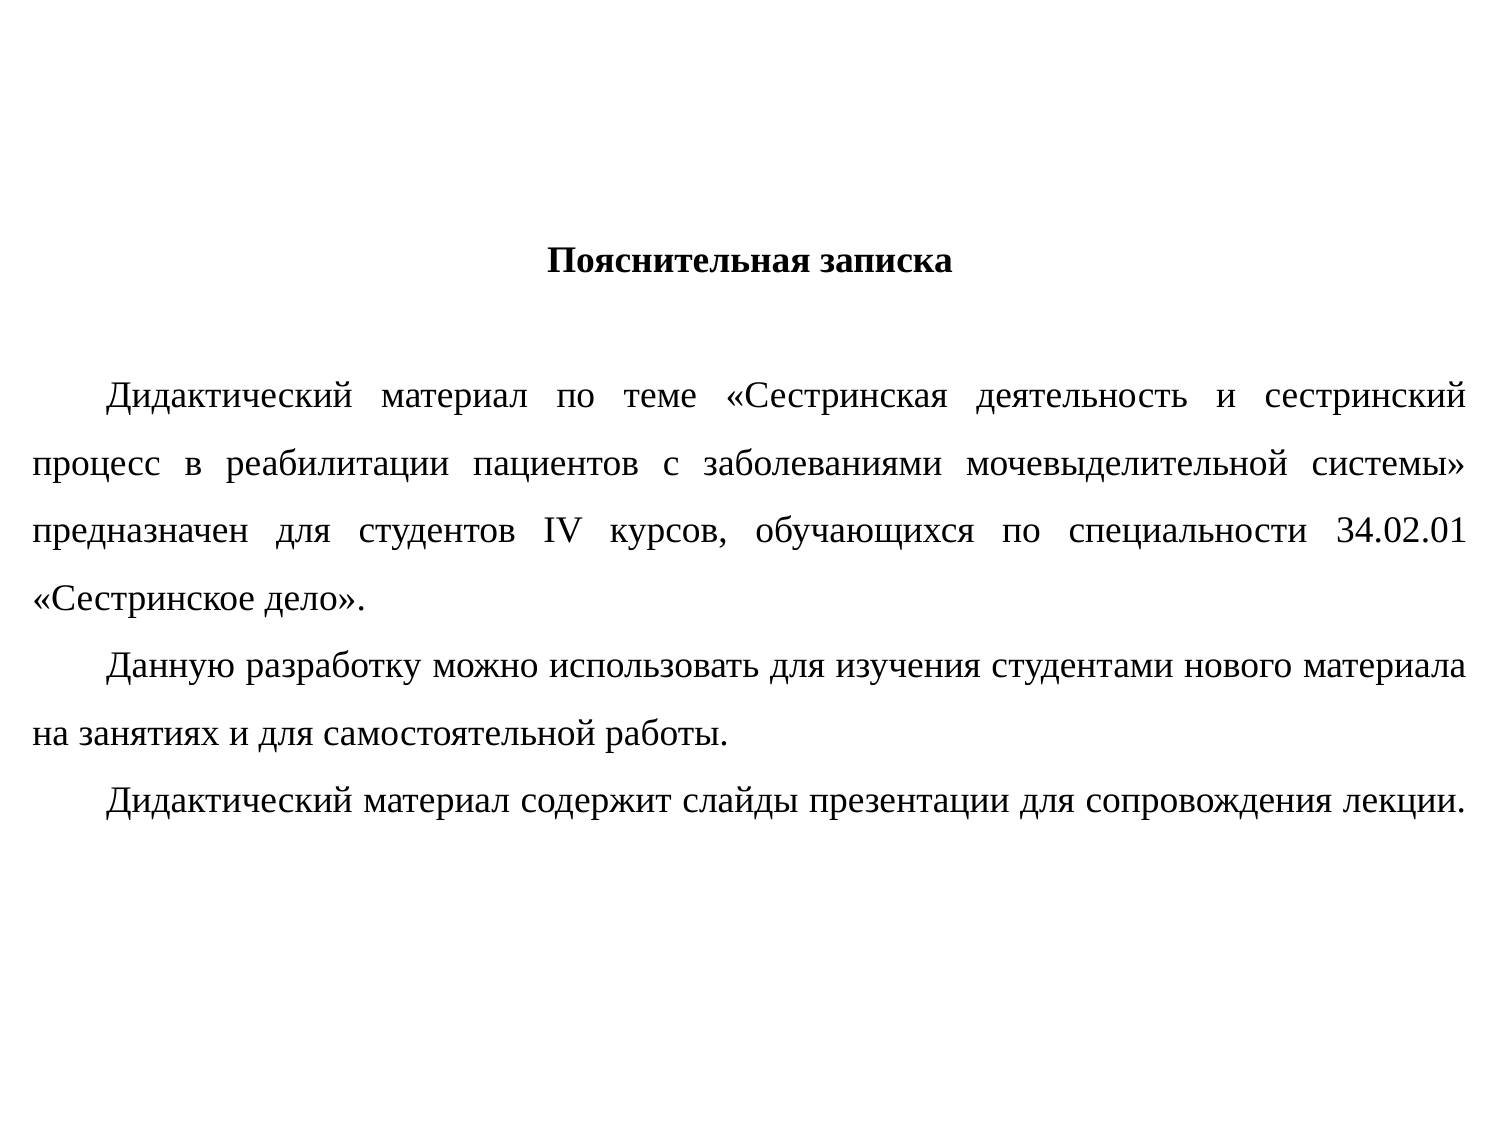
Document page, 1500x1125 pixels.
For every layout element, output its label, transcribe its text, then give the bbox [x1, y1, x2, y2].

text_box Пояснительная записка Дидактический материал по теме «Сестринская деятельность и сестринский процесс в реабилитации пациентов с заболеваниями мочевыделительной системы» предназначен для студентов IV курсов, обучающихся по специальности 34.02.01 «Сестринское дело». Данную разработку можно использовать для изучения студентами нового материала на занятиях и для самостоятельной работы. Дидактический материал содержит слайды презентации для сопровождения лекции. [17, 205, 1483, 828]
